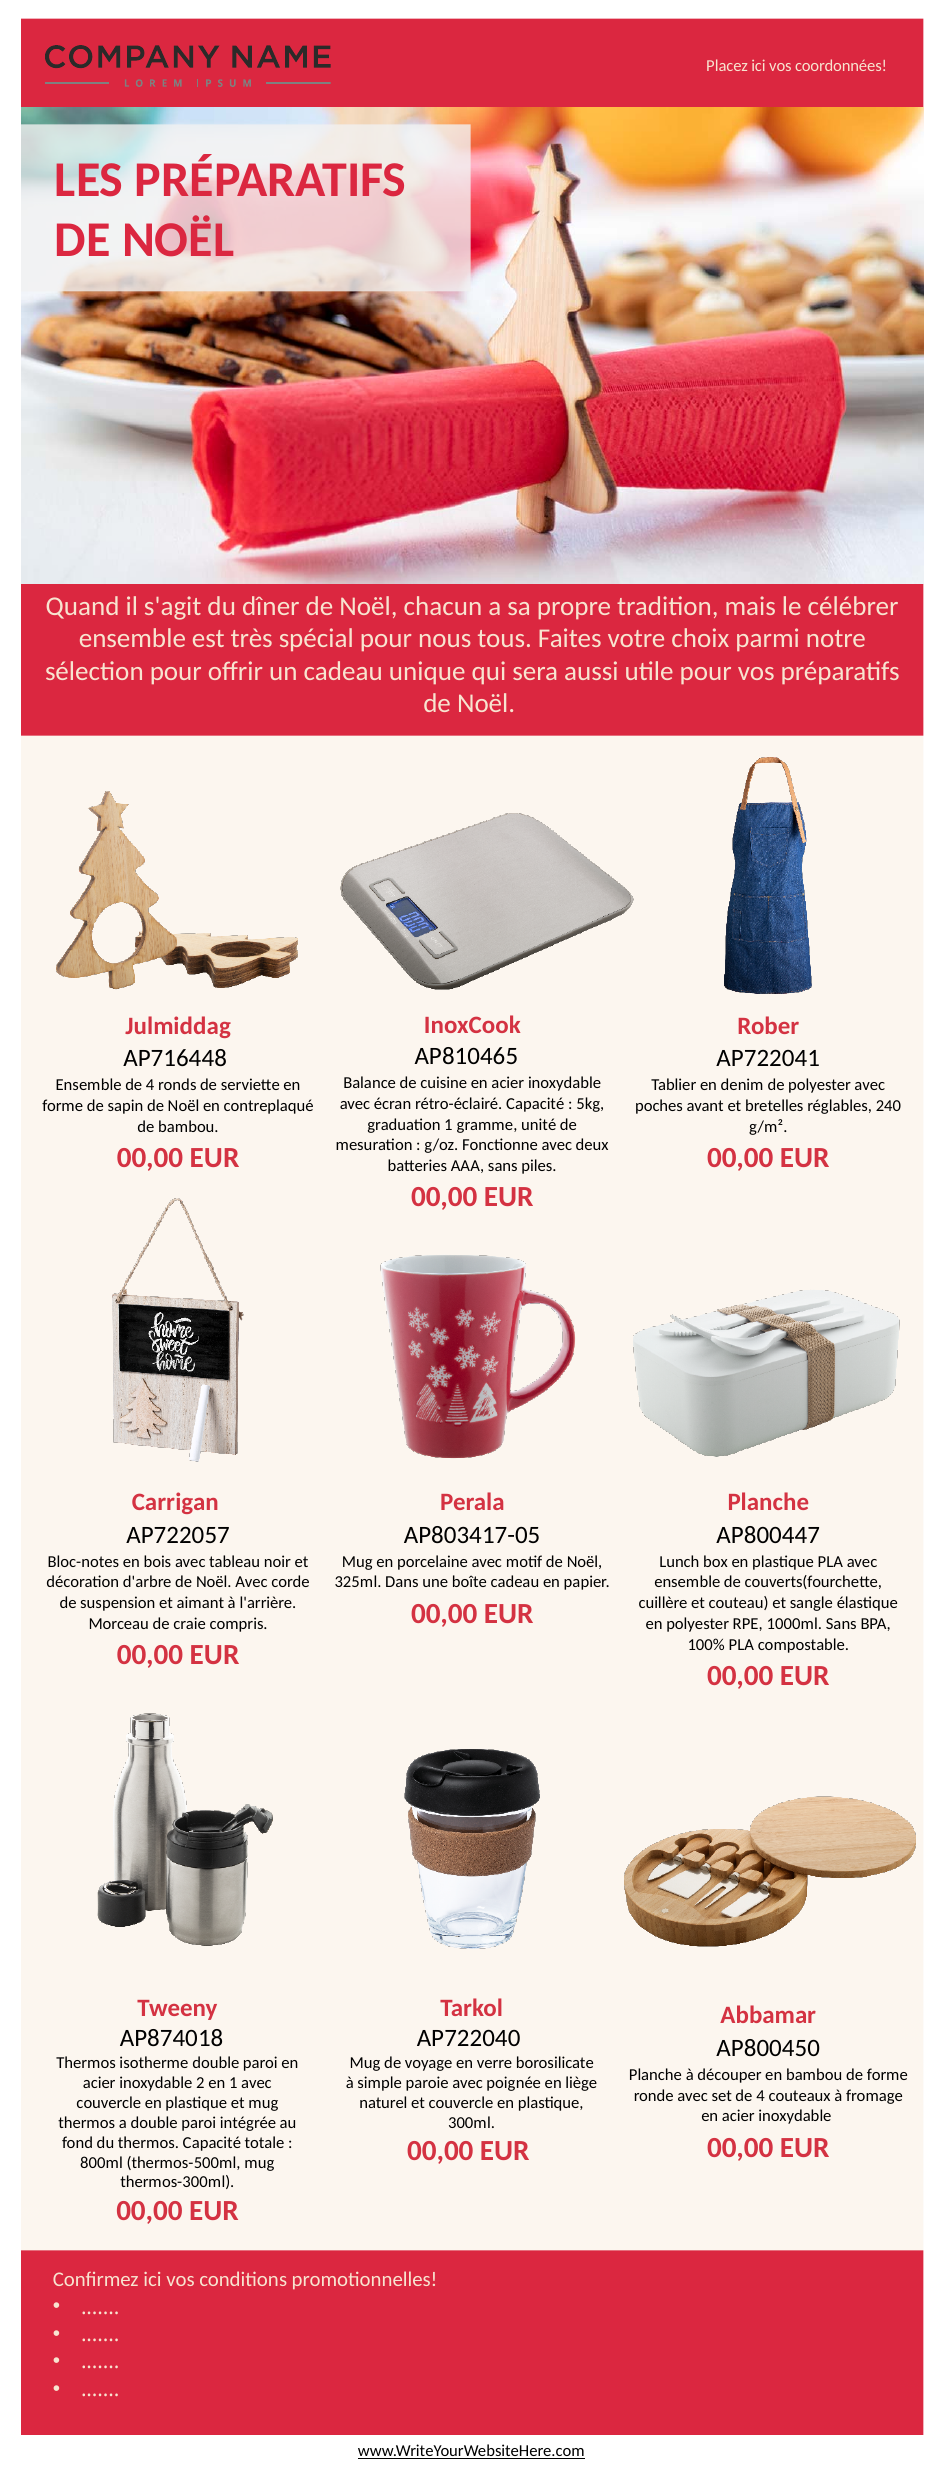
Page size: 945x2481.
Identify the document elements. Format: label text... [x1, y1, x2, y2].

text_box Julmiddag AP716448 Ensemble de 4 ronds de serviette en forme de sapin de Noël en contreplaqué de bambou. 00,00 EUR [35, 1026, 320, 1174]
picture [708, 745, 827, 1005]
text_box Perala AP803417-05 Mug en porcelaine avec motif de Noël, 325ml. Dans une boîte cadeau en papier. 00,00 EUR [330, 1482, 614, 1630]
text_box Placez ici vos coordonnées! [415, 52, 891, 75]
text_box [20, 2249, 924, 2436]
text_box Tweeny AP874018 Thermos isotherme double paroi en acier inoxydable 2 en 1 avec couvercle en plastique et mug thermos a double paroi intégrée au fond du thermos. Capacité totale : 800ml (thermos-500ml, mug thermos-300ml). 00,00 EUR [35, 1989, 320, 2234]
picture [350, 1227, 945, 1501]
text_box Planche AP800447 Lunch box en plastique PLA avec ensemble de couverts(fourchette, cuillère et couteau) et sangle élastique en polyester RPE, 1000ml. Sans BPA, 100% PLA compostable. 00,00 EUR [626, 1501, 910, 1692]
text_box [20, 737, 924, 2249]
picture [21, 107, 924, 584]
picture [374, 1721, 570, 1973]
text_box Tarkol AP722040 Mug de voyage en verre borosilicate à simple paroie avec poignée en liège naturel et couvercle en plastique, 300ml. 00,00 EUR [330, 1989, 614, 2174]
picture [33, 766, 646, 1026]
text_box www.WriteYourWebsiteHere.com [11, 2437, 933, 2460]
picture [44, 45, 331, 87]
picture [605, 1768, 931, 1971]
text_box InoxCook AP810465 Balance de cuisine en acier inoxydable avec écran rétro-éclairé. Capacité : 5kg, graduation 1 gramme, unité de mesuration : g/oz. Fonctionne avec deux batteries AAA, sans piles. 00,00 EUR [330, 1007, 614, 1213]
text_box Carrigan AP722057 Bloc-notes en bois avec tableau noir et décoration d'arbre de Noël. Avec corde de suspension et aimant à l'arrière. Morceau de craie compris. 00,00 EUR [35, 1482, 320, 1671]
picture [64, 1664, 291, 1994]
picture [55, 1188, 300, 1471]
text_box [20, 18, 924, 108]
text_box Quand il s'agit du dîner de Noël, chacun a sa propre tradition, mais le célébrer ensemble est très spécial pour nous tous. Faites votre choix parmi notre sélection pour offrir un cadeau unique qui sera aussi utile pour vos préparatifs de Noël. [20, 569, 924, 737]
text_box Abbamar AP800450 Planche à découper en bambou de forme ronde avec set de 4 couteaux à fromage en acier inoxydable 00,00 EUR [626, 1996, 910, 2164]
text_box Rober AP722041 Tablier en denim de polyester avec poches avant et bretelles réglables, 240 g/m². 00,00 EUR [626, 1006, 910, 1174]
text_box Confirmez ici vos conditions promotionnelles! ....... ....... ....... ....... [50, 2263, 895, 2401]
